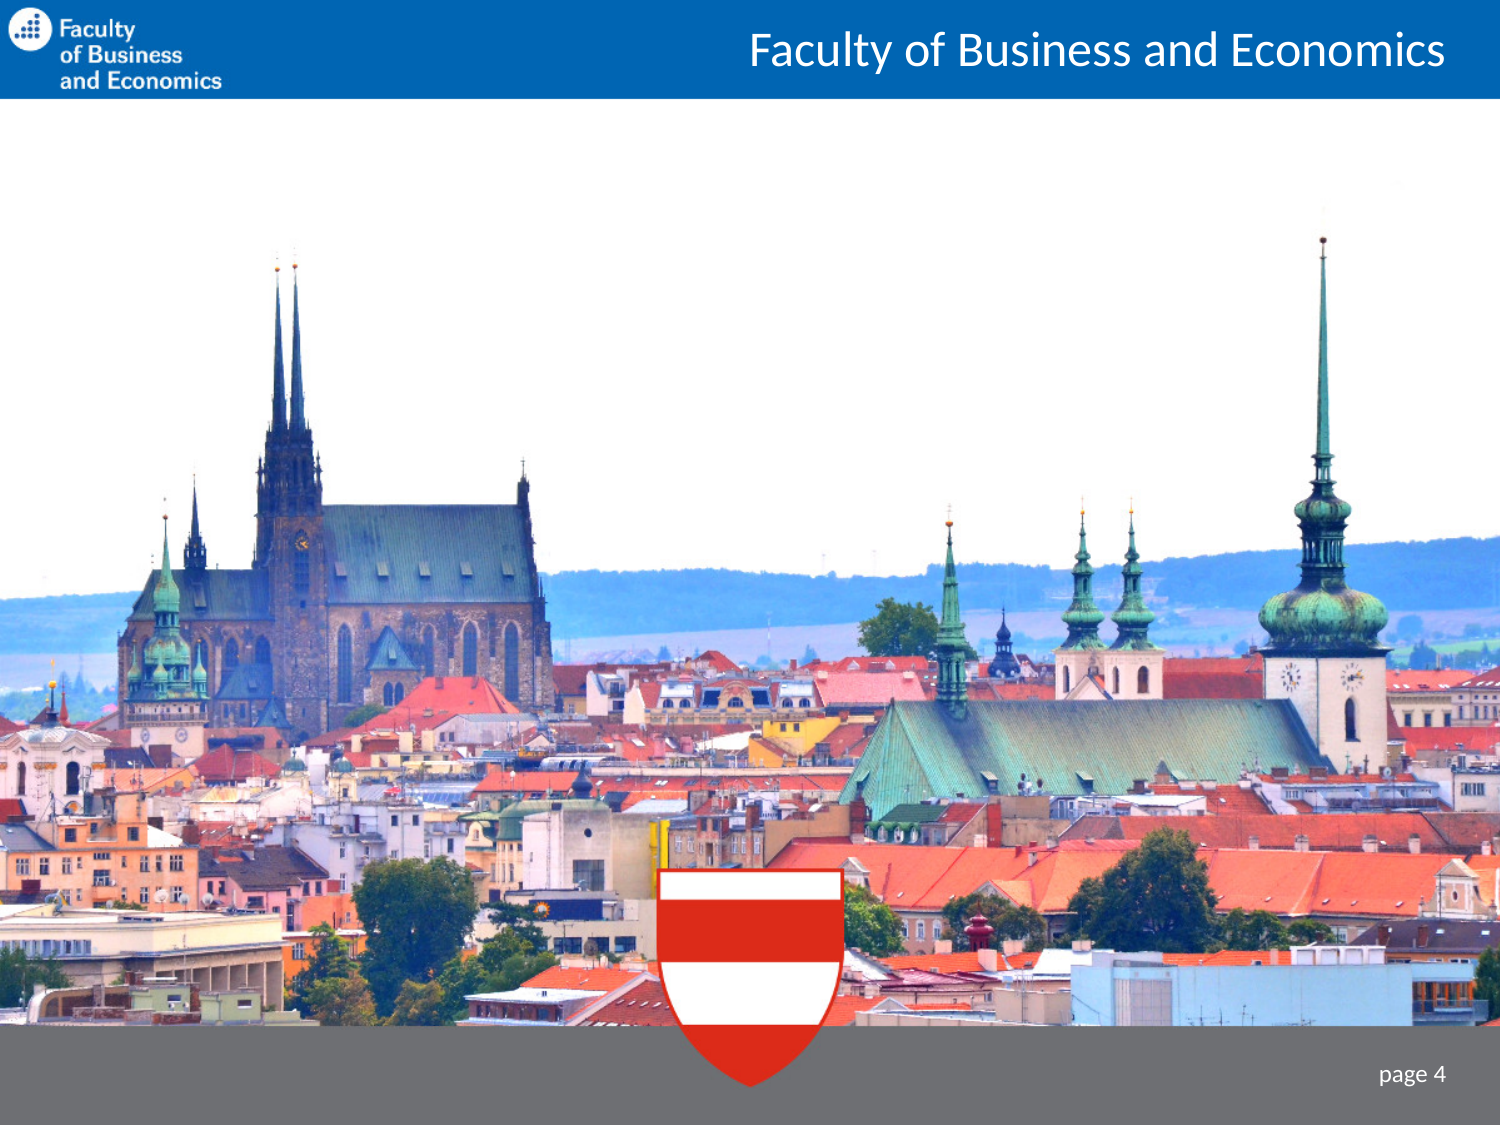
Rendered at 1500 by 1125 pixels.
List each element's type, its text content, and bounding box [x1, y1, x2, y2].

slide_number page 4 [1115, 1042, 1462, 1103]
picture [0, 0, 1500, 1125]
text_box Faculty of Business and Economics [634, 9, 1462, 84]
